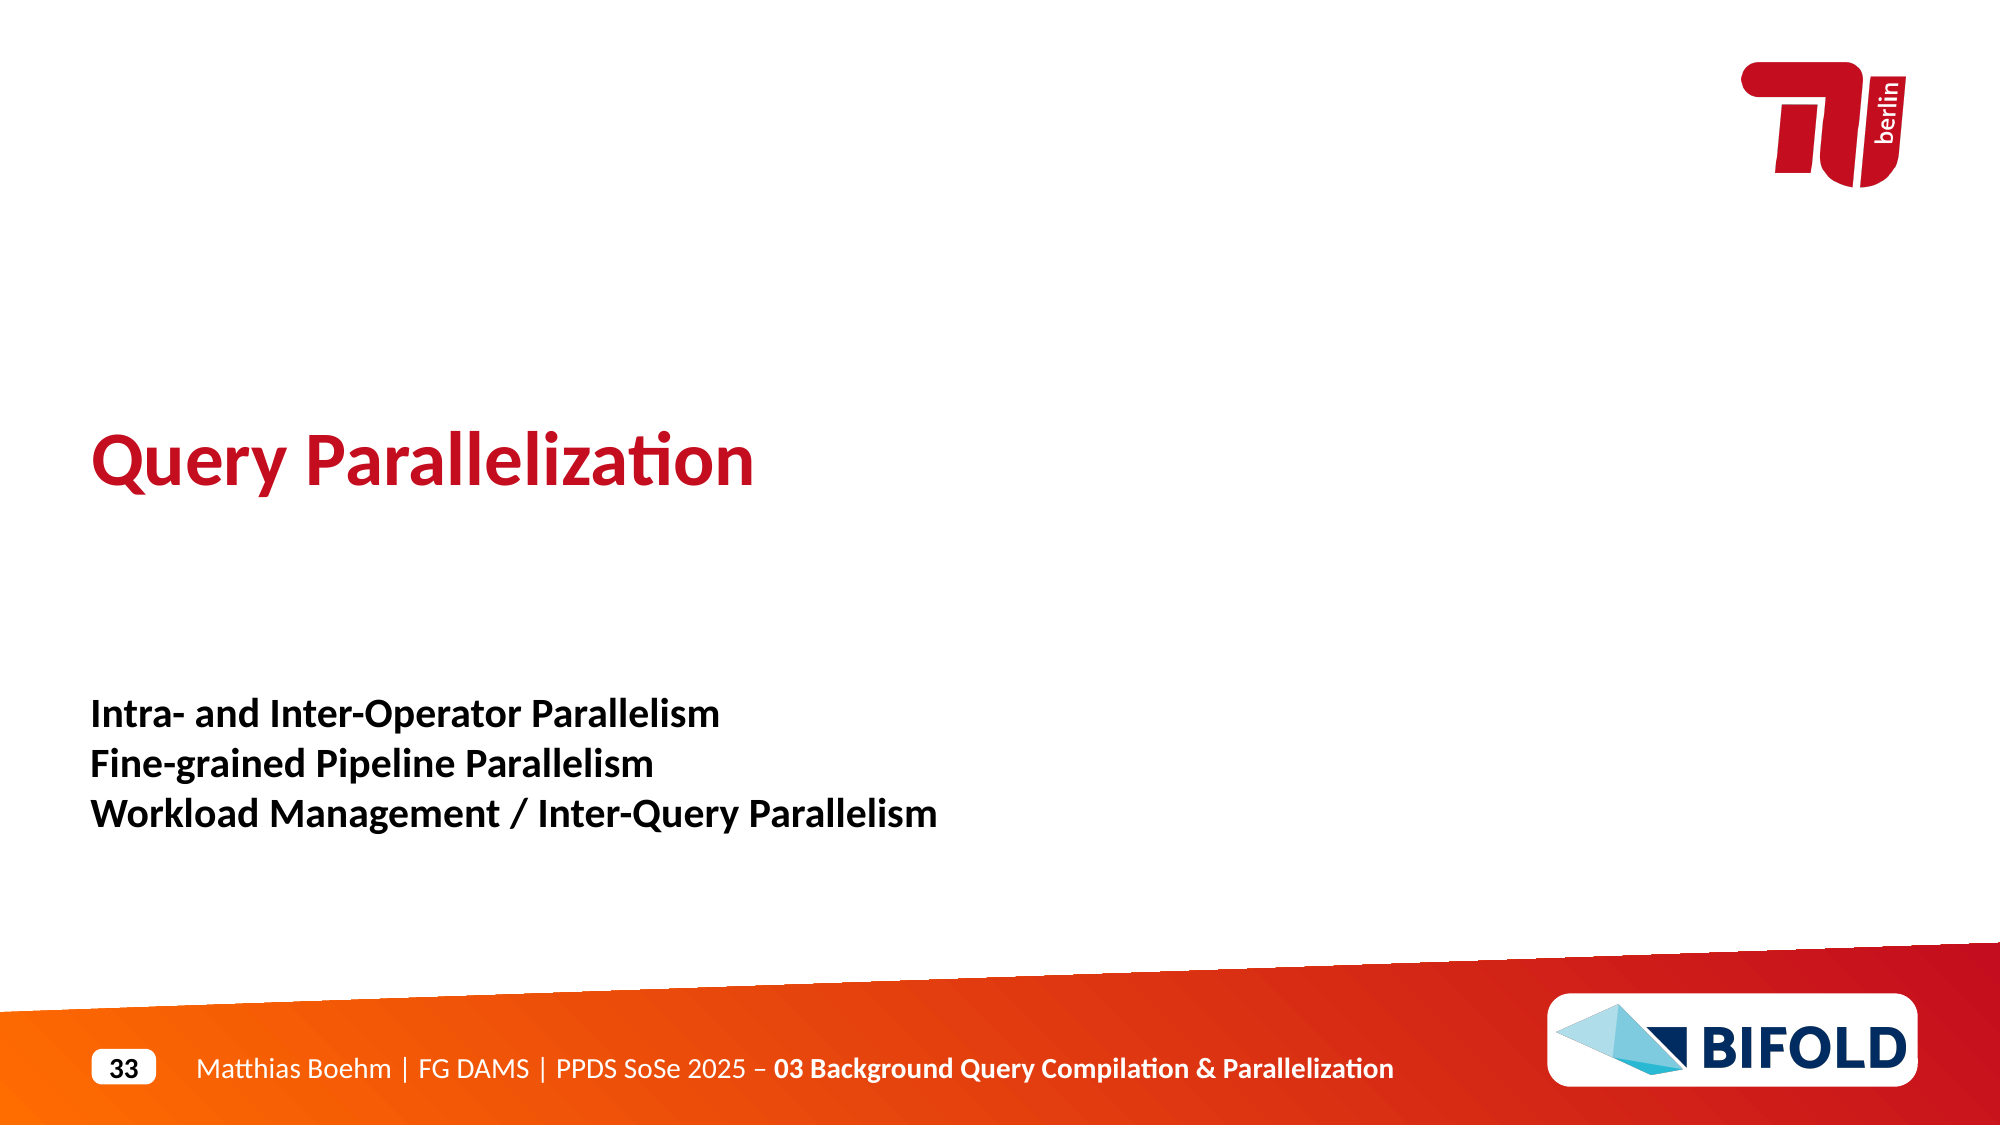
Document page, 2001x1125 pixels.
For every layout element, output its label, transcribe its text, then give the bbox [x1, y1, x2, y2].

picture [1556, 1004, 1906, 1075]
list Intra- and Inter-Operator Parallelism Fine-grained Pipeline Parallelism Workload Management / Inter-Query Parallelism [90, 685, 1454, 804]
picture [1741, 62, 1906, 188]
list Query Parallelization [91, 423, 1455, 542]
